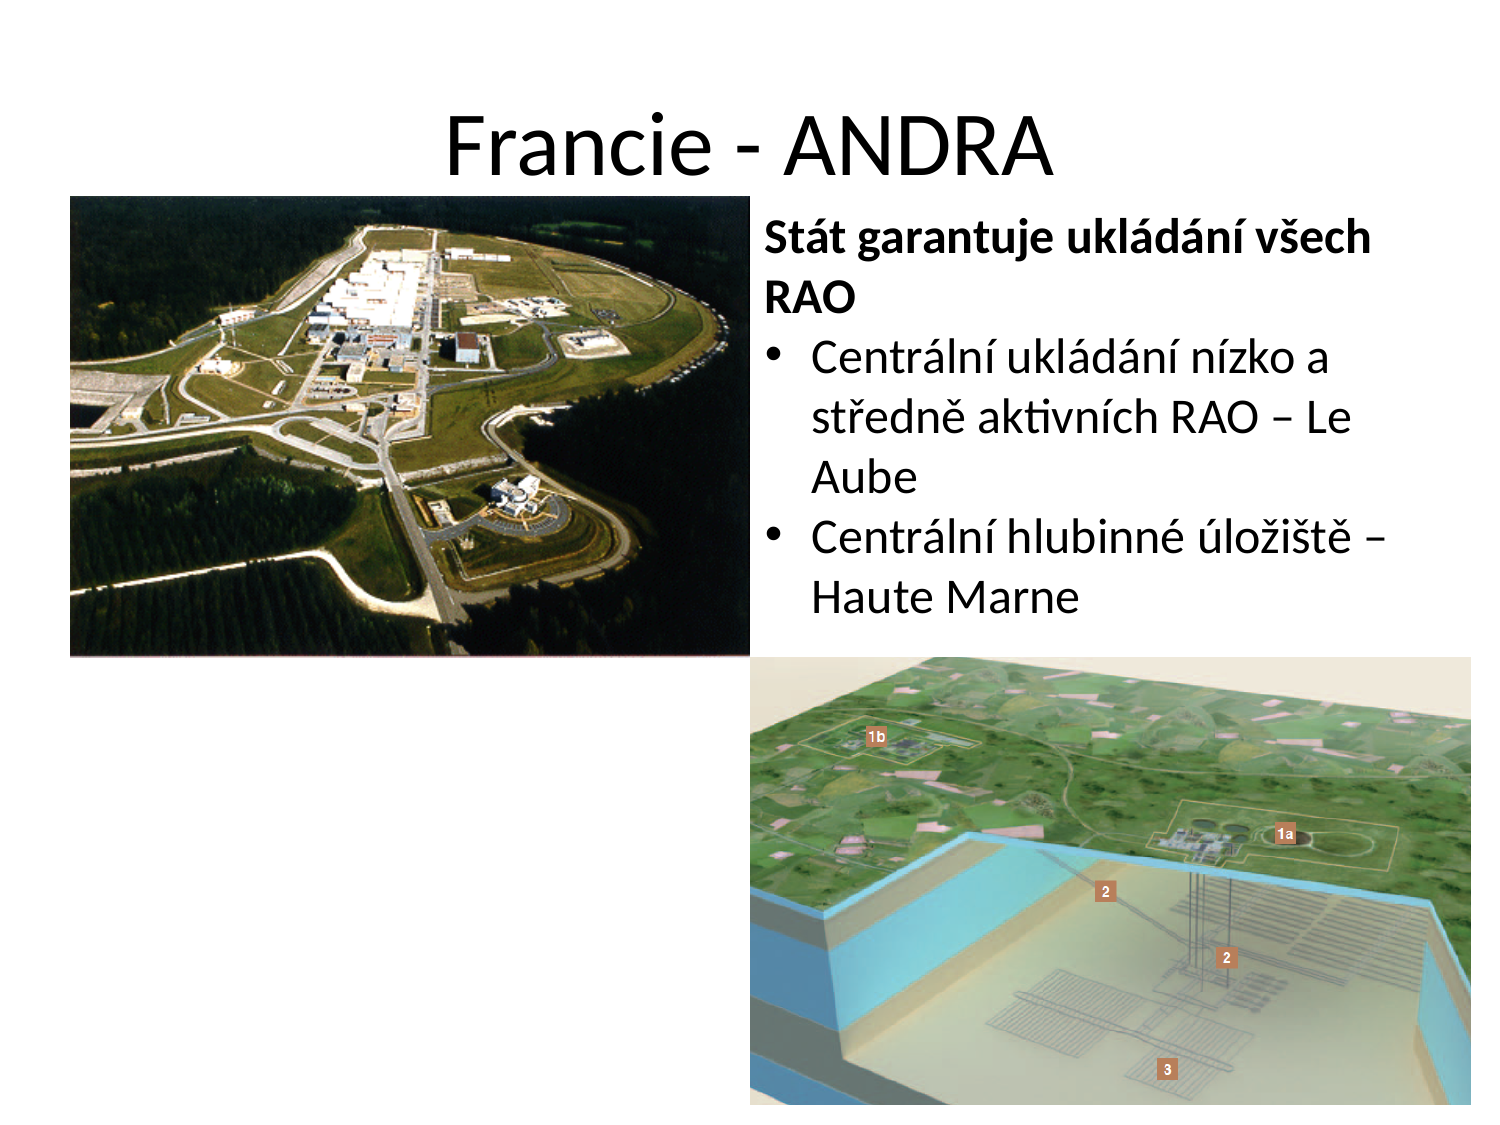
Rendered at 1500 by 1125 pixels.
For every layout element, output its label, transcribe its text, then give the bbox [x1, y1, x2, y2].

title Francie - ANDRA [75, 45, 1425, 196]
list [749, 657, 1471, 1105]
text_box Stát garantuje ukládání všech RAO Centrální ukládání nízko a středně aktivních RAO – Le Aube Centrální hlubinné úložiště – Haute Marne [751, 196, 1471, 631]
picture [70, 196, 751, 658]
